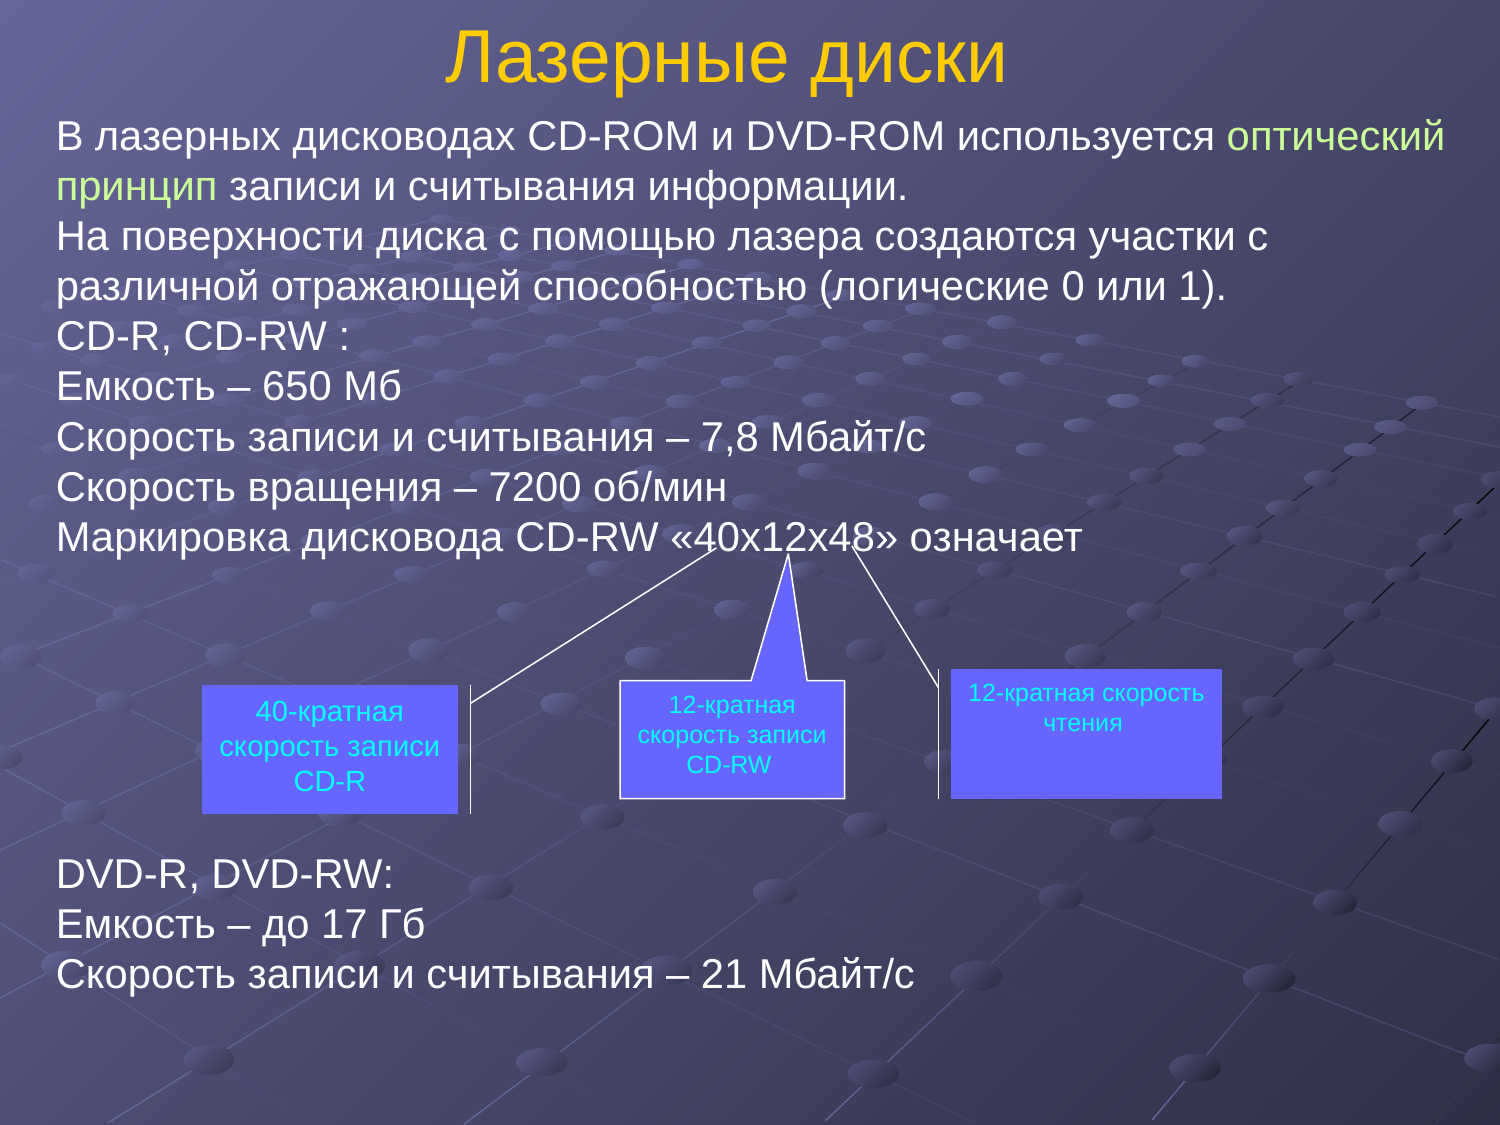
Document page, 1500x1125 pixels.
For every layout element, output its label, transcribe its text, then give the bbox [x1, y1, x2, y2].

text_box 40-кратная скорость записи CD-R [202, 685, 458, 814]
text_box 12-кратная скорость чтения [951, 669, 1222, 799]
text_box В лазерных дисководах CD-ROM и DVD-ROM используется оптический принцип записи и считывания информации. На поверхности диска с помощью лазера создаются участки с различной отражающей способностью (логические 0 или 1). CD-R, CD-RW : Емкость – 650 Мб Скорость записи и считывания – 7,8 Мбайт/с Скорость вращения – 7200 об/мин Маркировка дисковода CD-RW «40х12х48» означает DVD-R, DVD-RW: Емкость – до 17 Гб Скорость записи и считывания – 21 Мбайт/с [41, 101, 1471, 1055]
title Лазерные диски [241, 0, 1213, 105]
text_box 12-кратная скорость записи CD-RW [620, 553, 845, 799]
